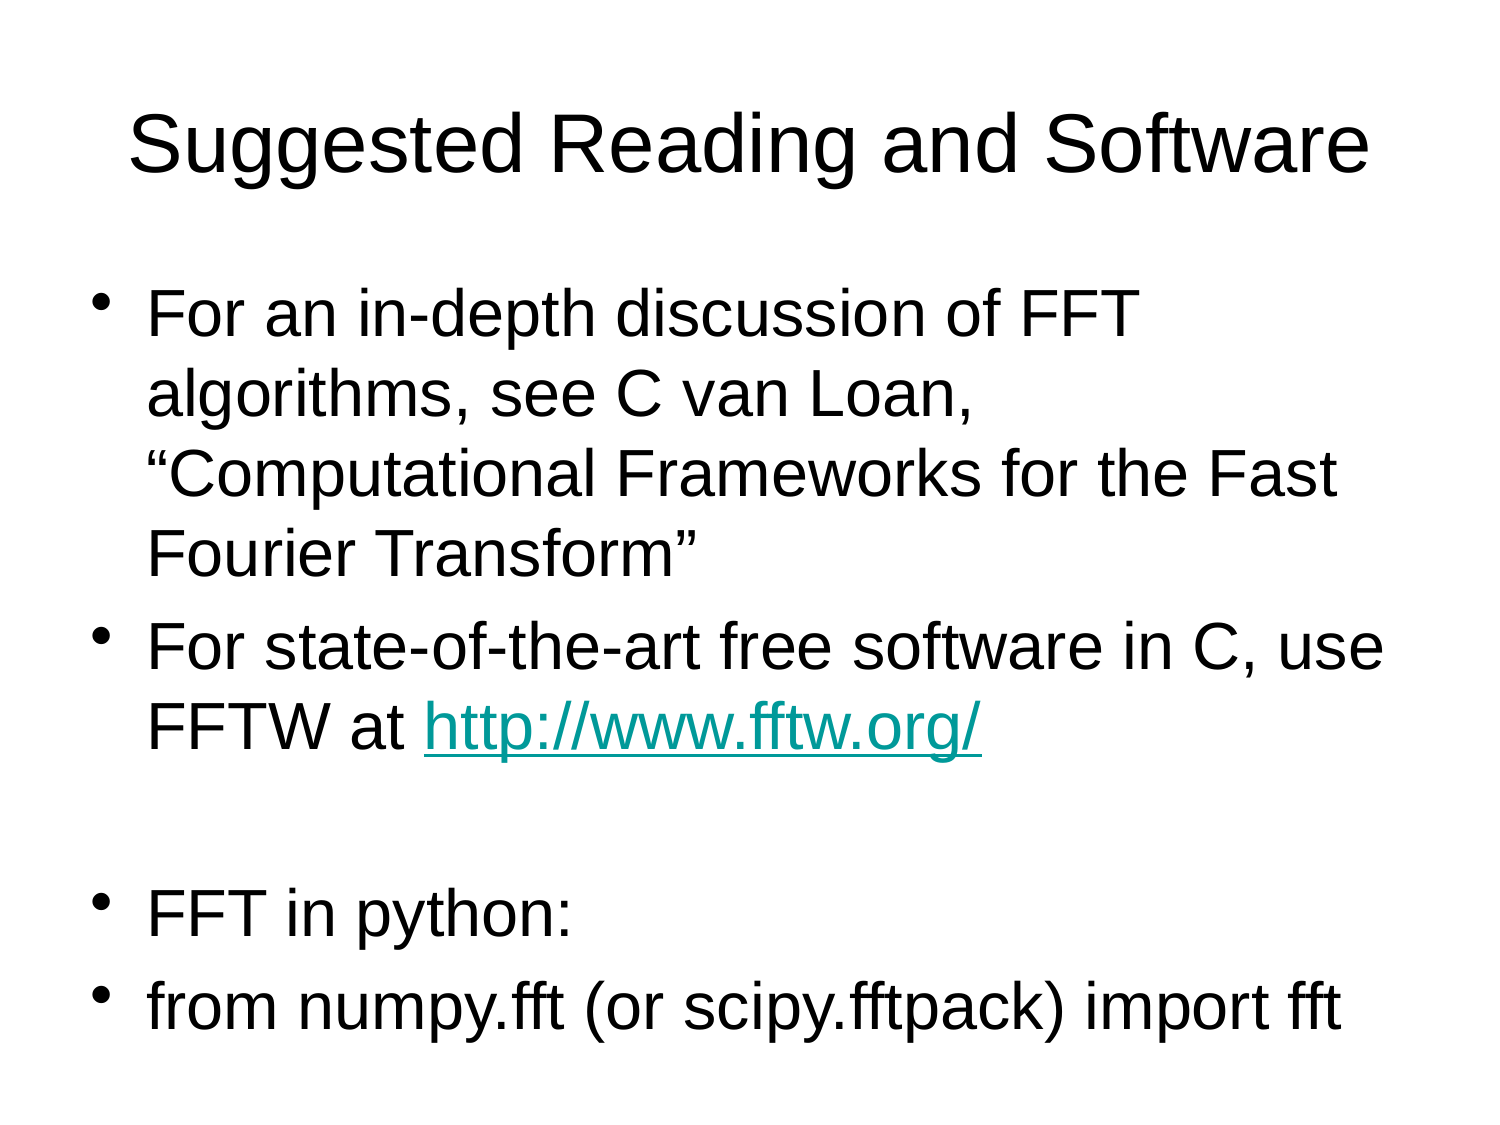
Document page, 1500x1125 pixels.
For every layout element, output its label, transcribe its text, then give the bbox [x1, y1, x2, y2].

list For an in-depth discussion of FFT algorithms, see C van Loan, “Computational Frameworks for the Fast Fourier Transform” For state-of-the-art free software in C, use FFTW at http://www.fftw.org/ FFT in python: from numpy.fft (or scipy.fftpack) import fft [75, 262, 1425, 1005]
title Suggested Reading and Software [75, 45, 1425, 233]
